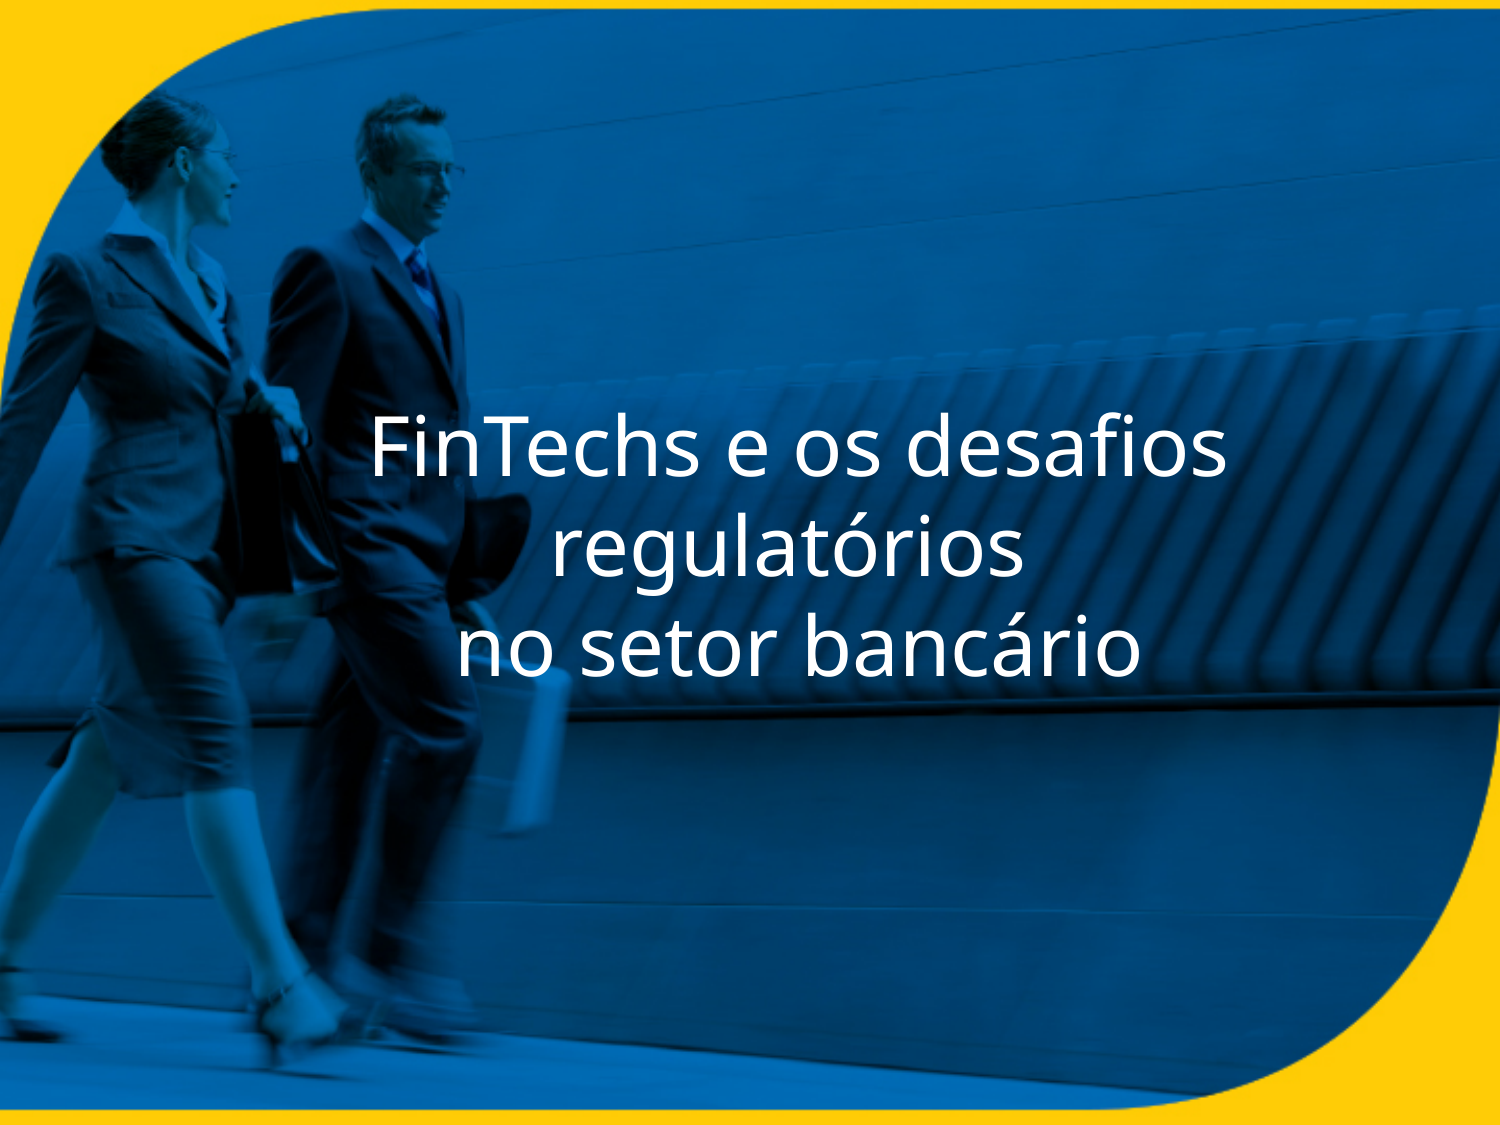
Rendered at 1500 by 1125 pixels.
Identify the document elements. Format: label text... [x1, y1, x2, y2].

picture [0, 0, 1500, 1125]
title FinTechs e os desafios regulatórios no setor bancário [112, 278, 1487, 807]
